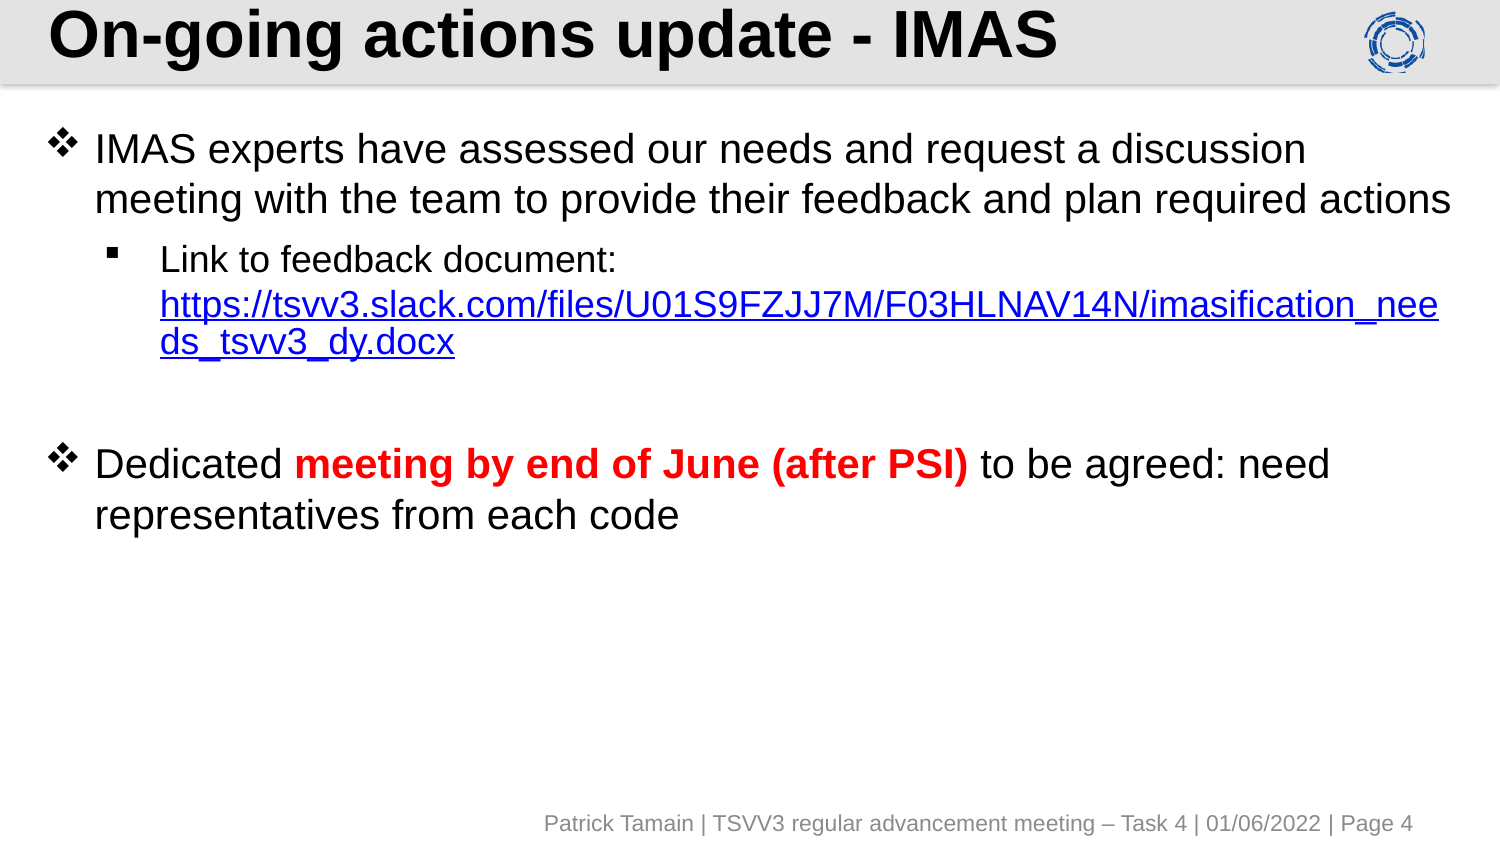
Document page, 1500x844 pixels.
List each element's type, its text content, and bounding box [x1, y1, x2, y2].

list IMAS experts have assessed our needs and request a discussion meeting with the team to provide their feedback and plan required actions Link to feedback document: https://tsvv3.slack.com/files/U01S9FZJJ7M/F03HLNAV14N/imasification_needs_tsvv3_dy.docx Dedicated meeting by end of June (after PSI) to be agreed: need representatives from each code [29, 114, 1471, 780]
title On-going actions update - IMAS [34, 9, 1329, 66]
footer Patrick Tamain | TSVV3 regular advancement meeting – Task 4 | 01/06/2022 | Page 4 [76, 805, 1429, 839]
